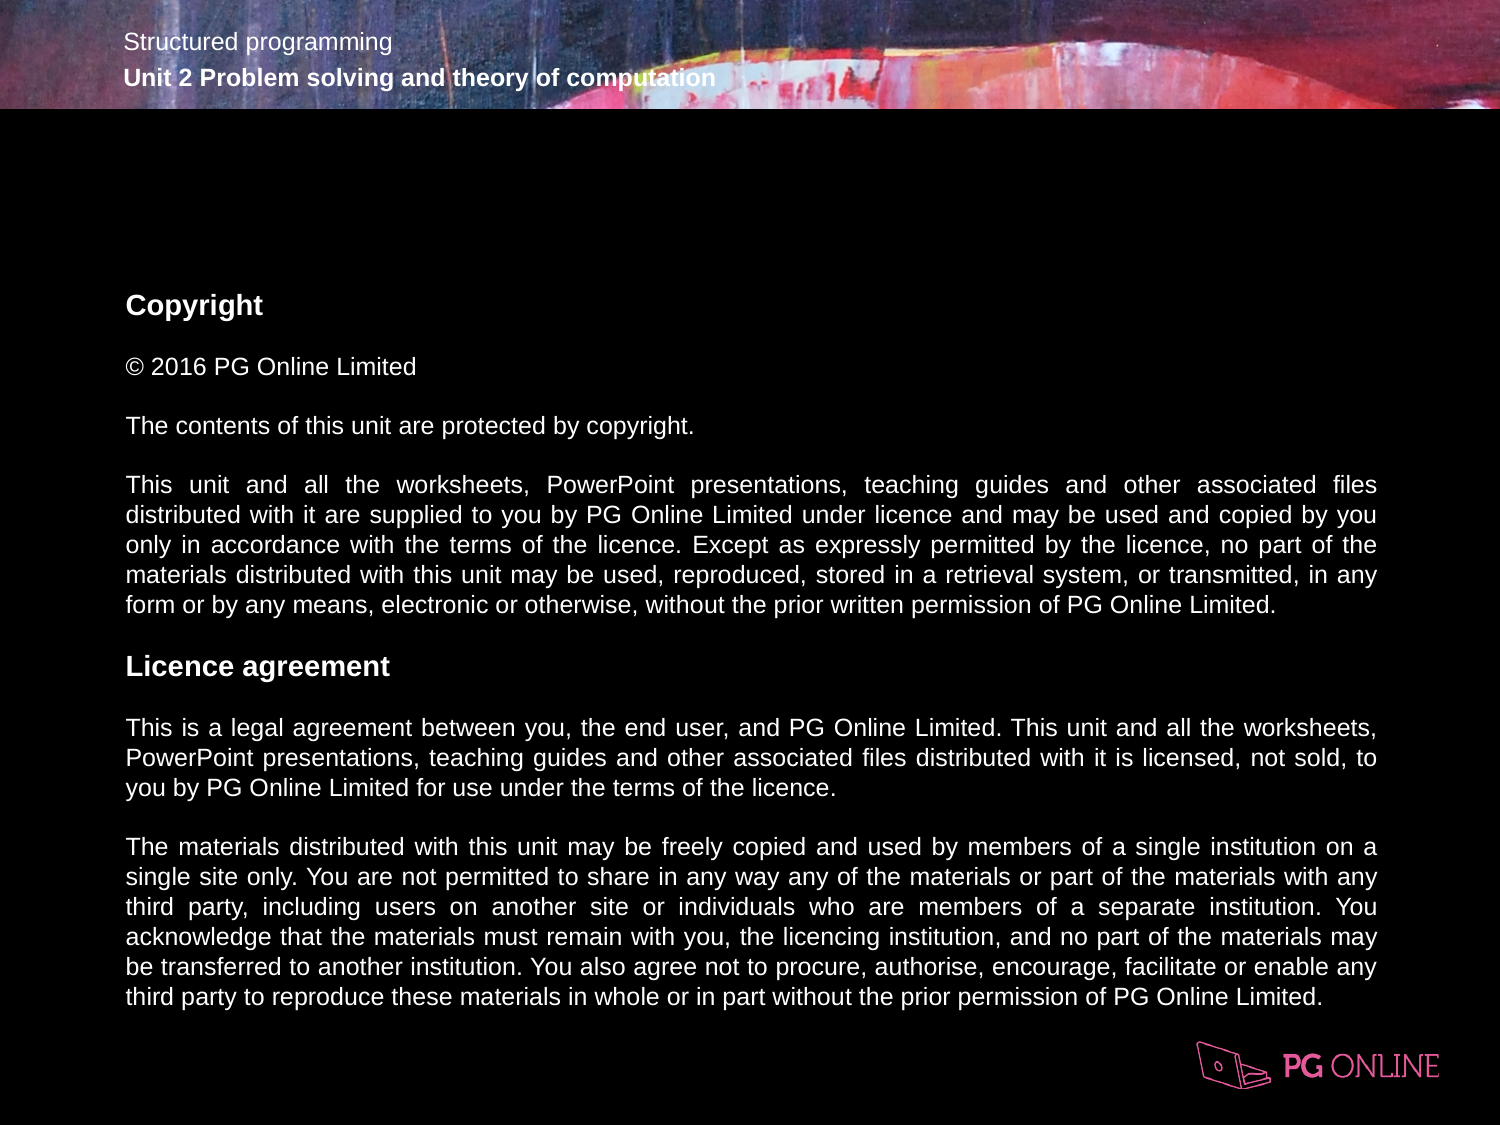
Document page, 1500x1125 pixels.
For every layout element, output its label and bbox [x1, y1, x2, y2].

picture [0, 0, 1500, 109]
